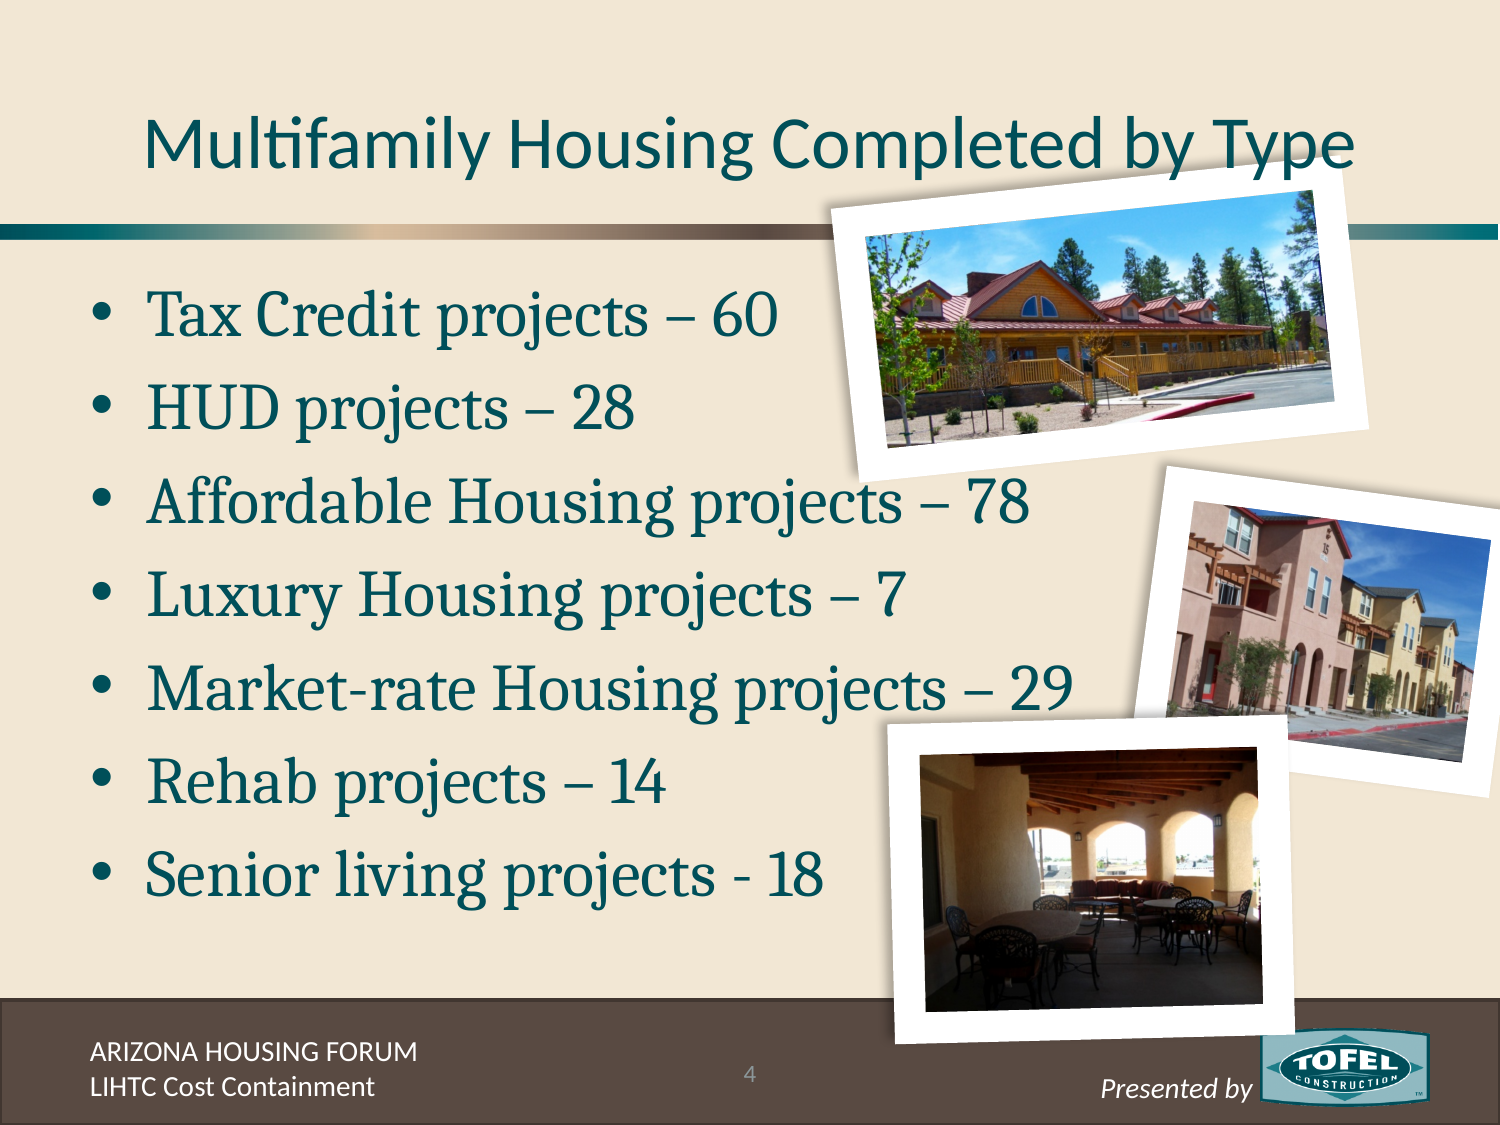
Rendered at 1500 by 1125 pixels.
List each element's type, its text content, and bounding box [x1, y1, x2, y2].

picture [1177, 519, 1479, 745]
title Multifamily Housing Completed by Type [75, 45, 1425, 233]
picture [1193, 501, 1264, 511]
list Tax Credit projects – 60 HUD projects – 28 Affordable Housing projects – 78 Luxury Housing projects – 7 Market-rate Housing projects – 29 Rehab projects – 14 Senior living projects - 18 [75, 262, 1425, 1005]
picture [1349, 224, 1500, 240]
picture [922, 750, 1261, 1009]
picture [874, 212, 1326, 426]
picture [1402, 754, 1462, 762]
picture [0, 224, 833, 240]
picture [1219, 987, 1470, 1125]
